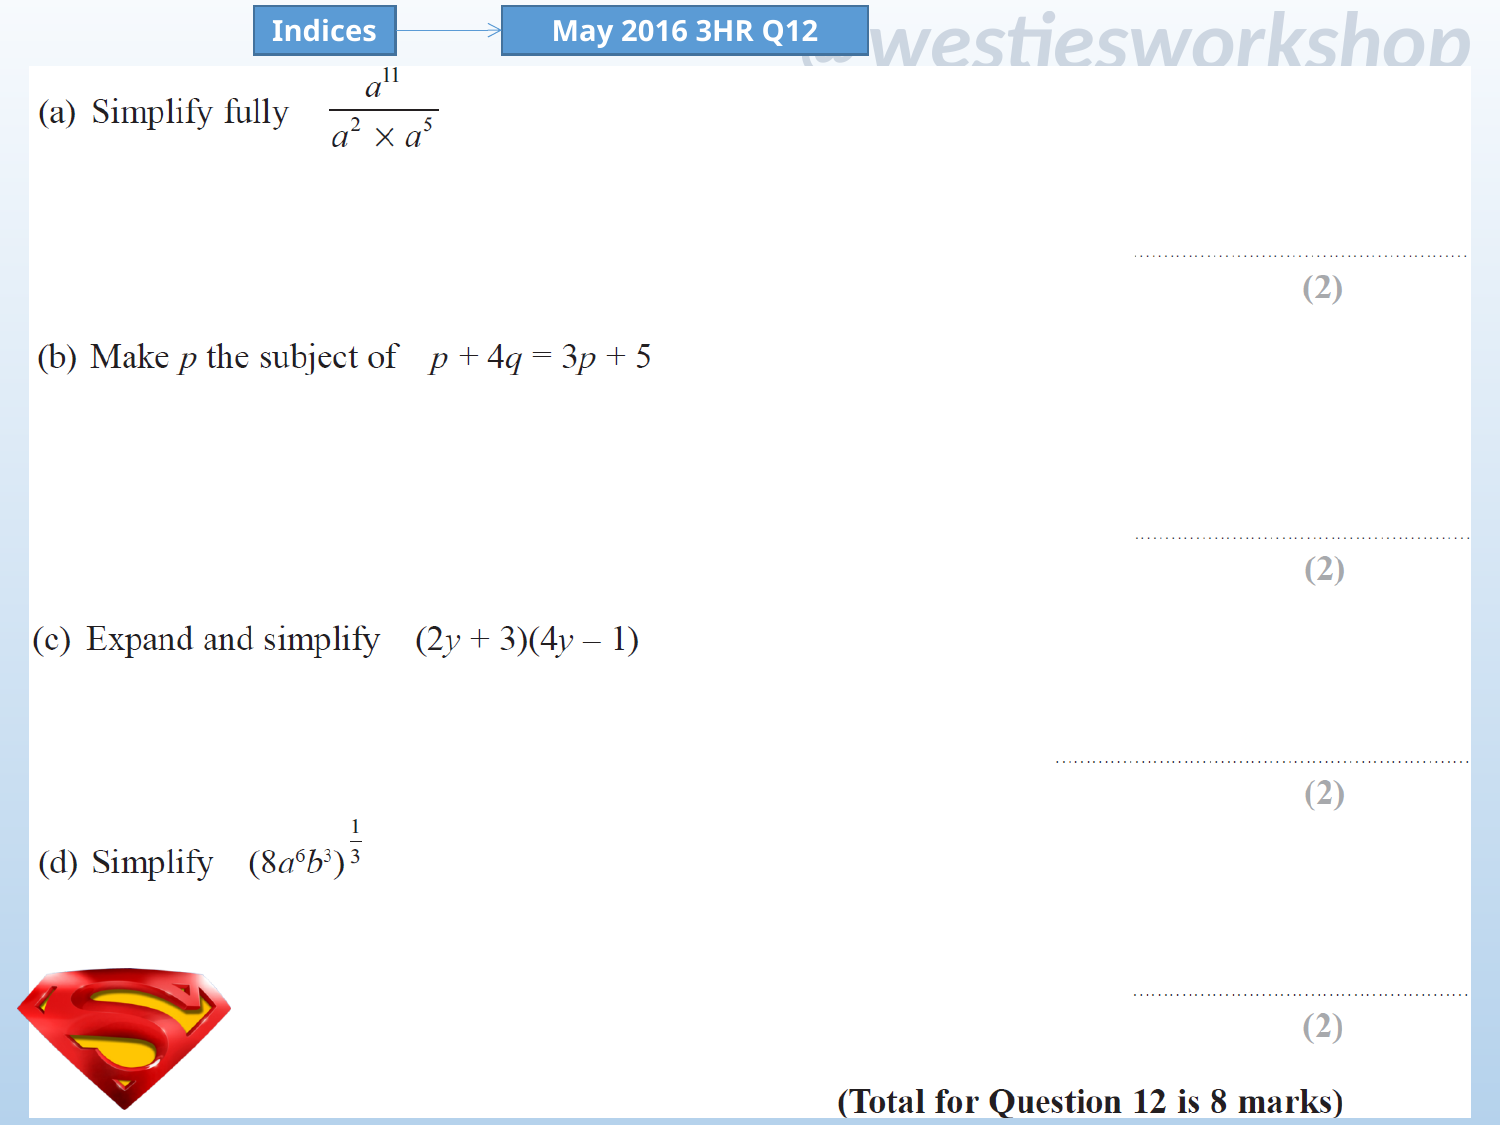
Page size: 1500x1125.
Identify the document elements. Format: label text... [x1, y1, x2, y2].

picture [17, 66, 1471, 1118]
text_box May 2016 3HR Q12 [501, 5, 869, 56]
text_box Indices [253, 5, 397, 56]
